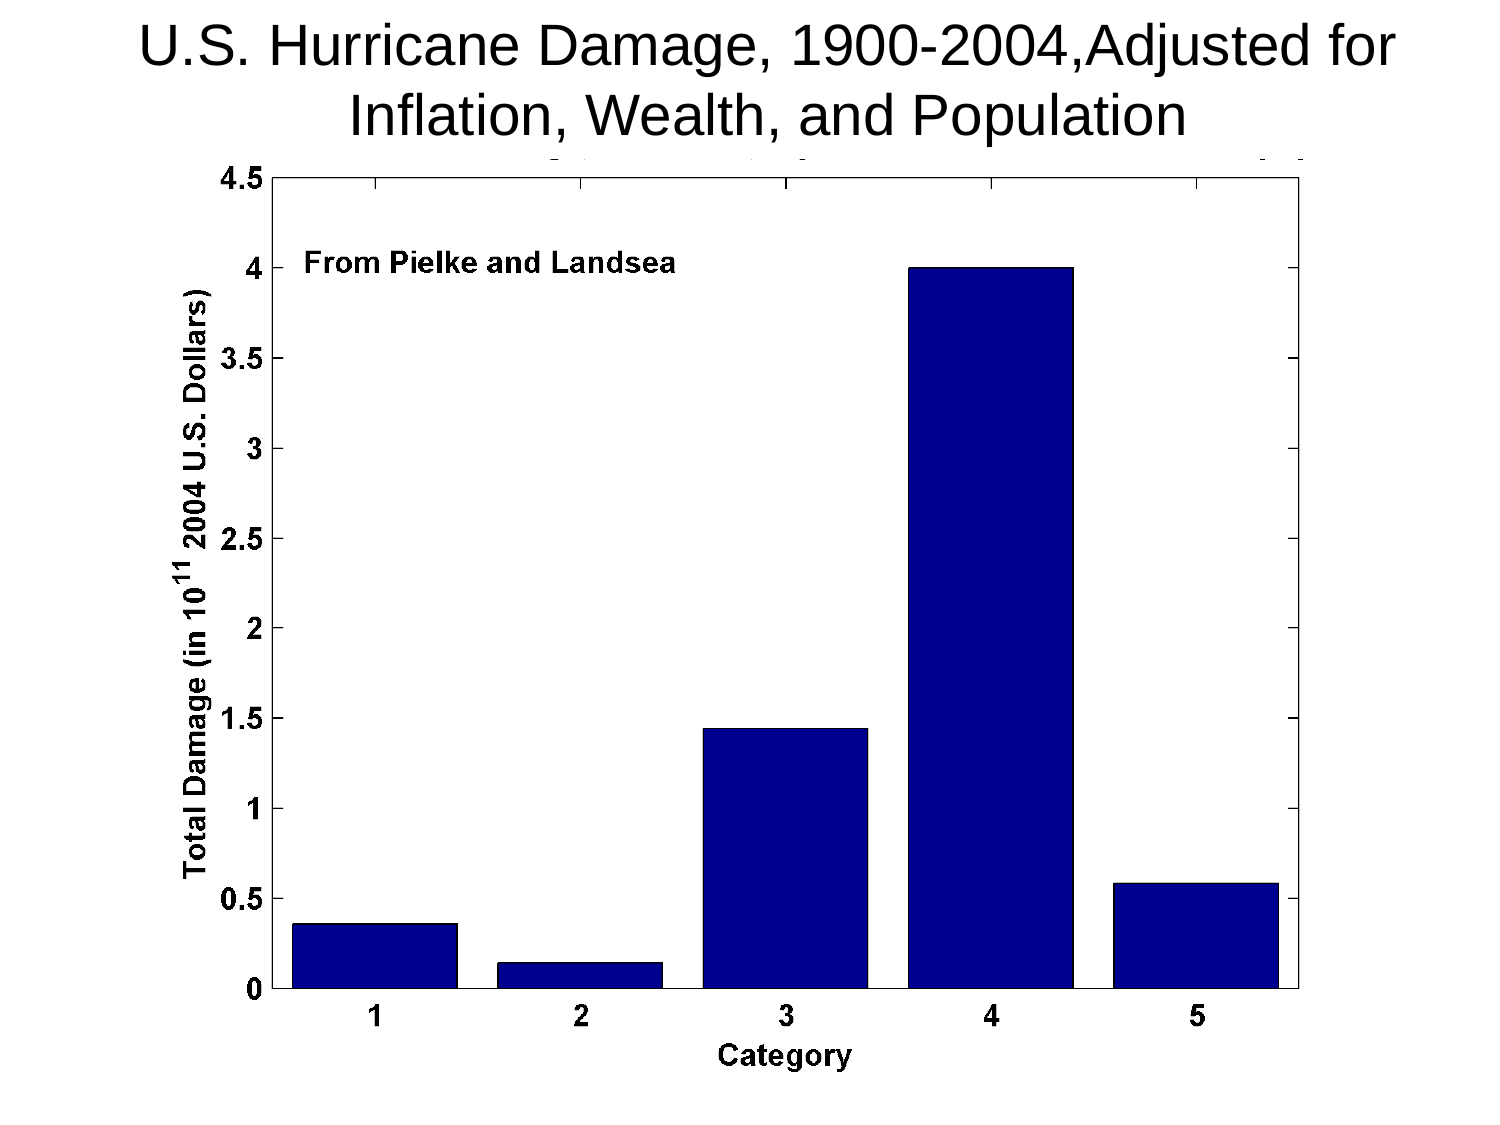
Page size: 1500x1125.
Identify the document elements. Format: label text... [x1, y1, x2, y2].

text_box U.S. Hurricane Damage, 1900-2004,Adjusted for Inflation, Wealth, and Population [112, 0, 1425, 155]
picture [99, 159, 1426, 1098]
